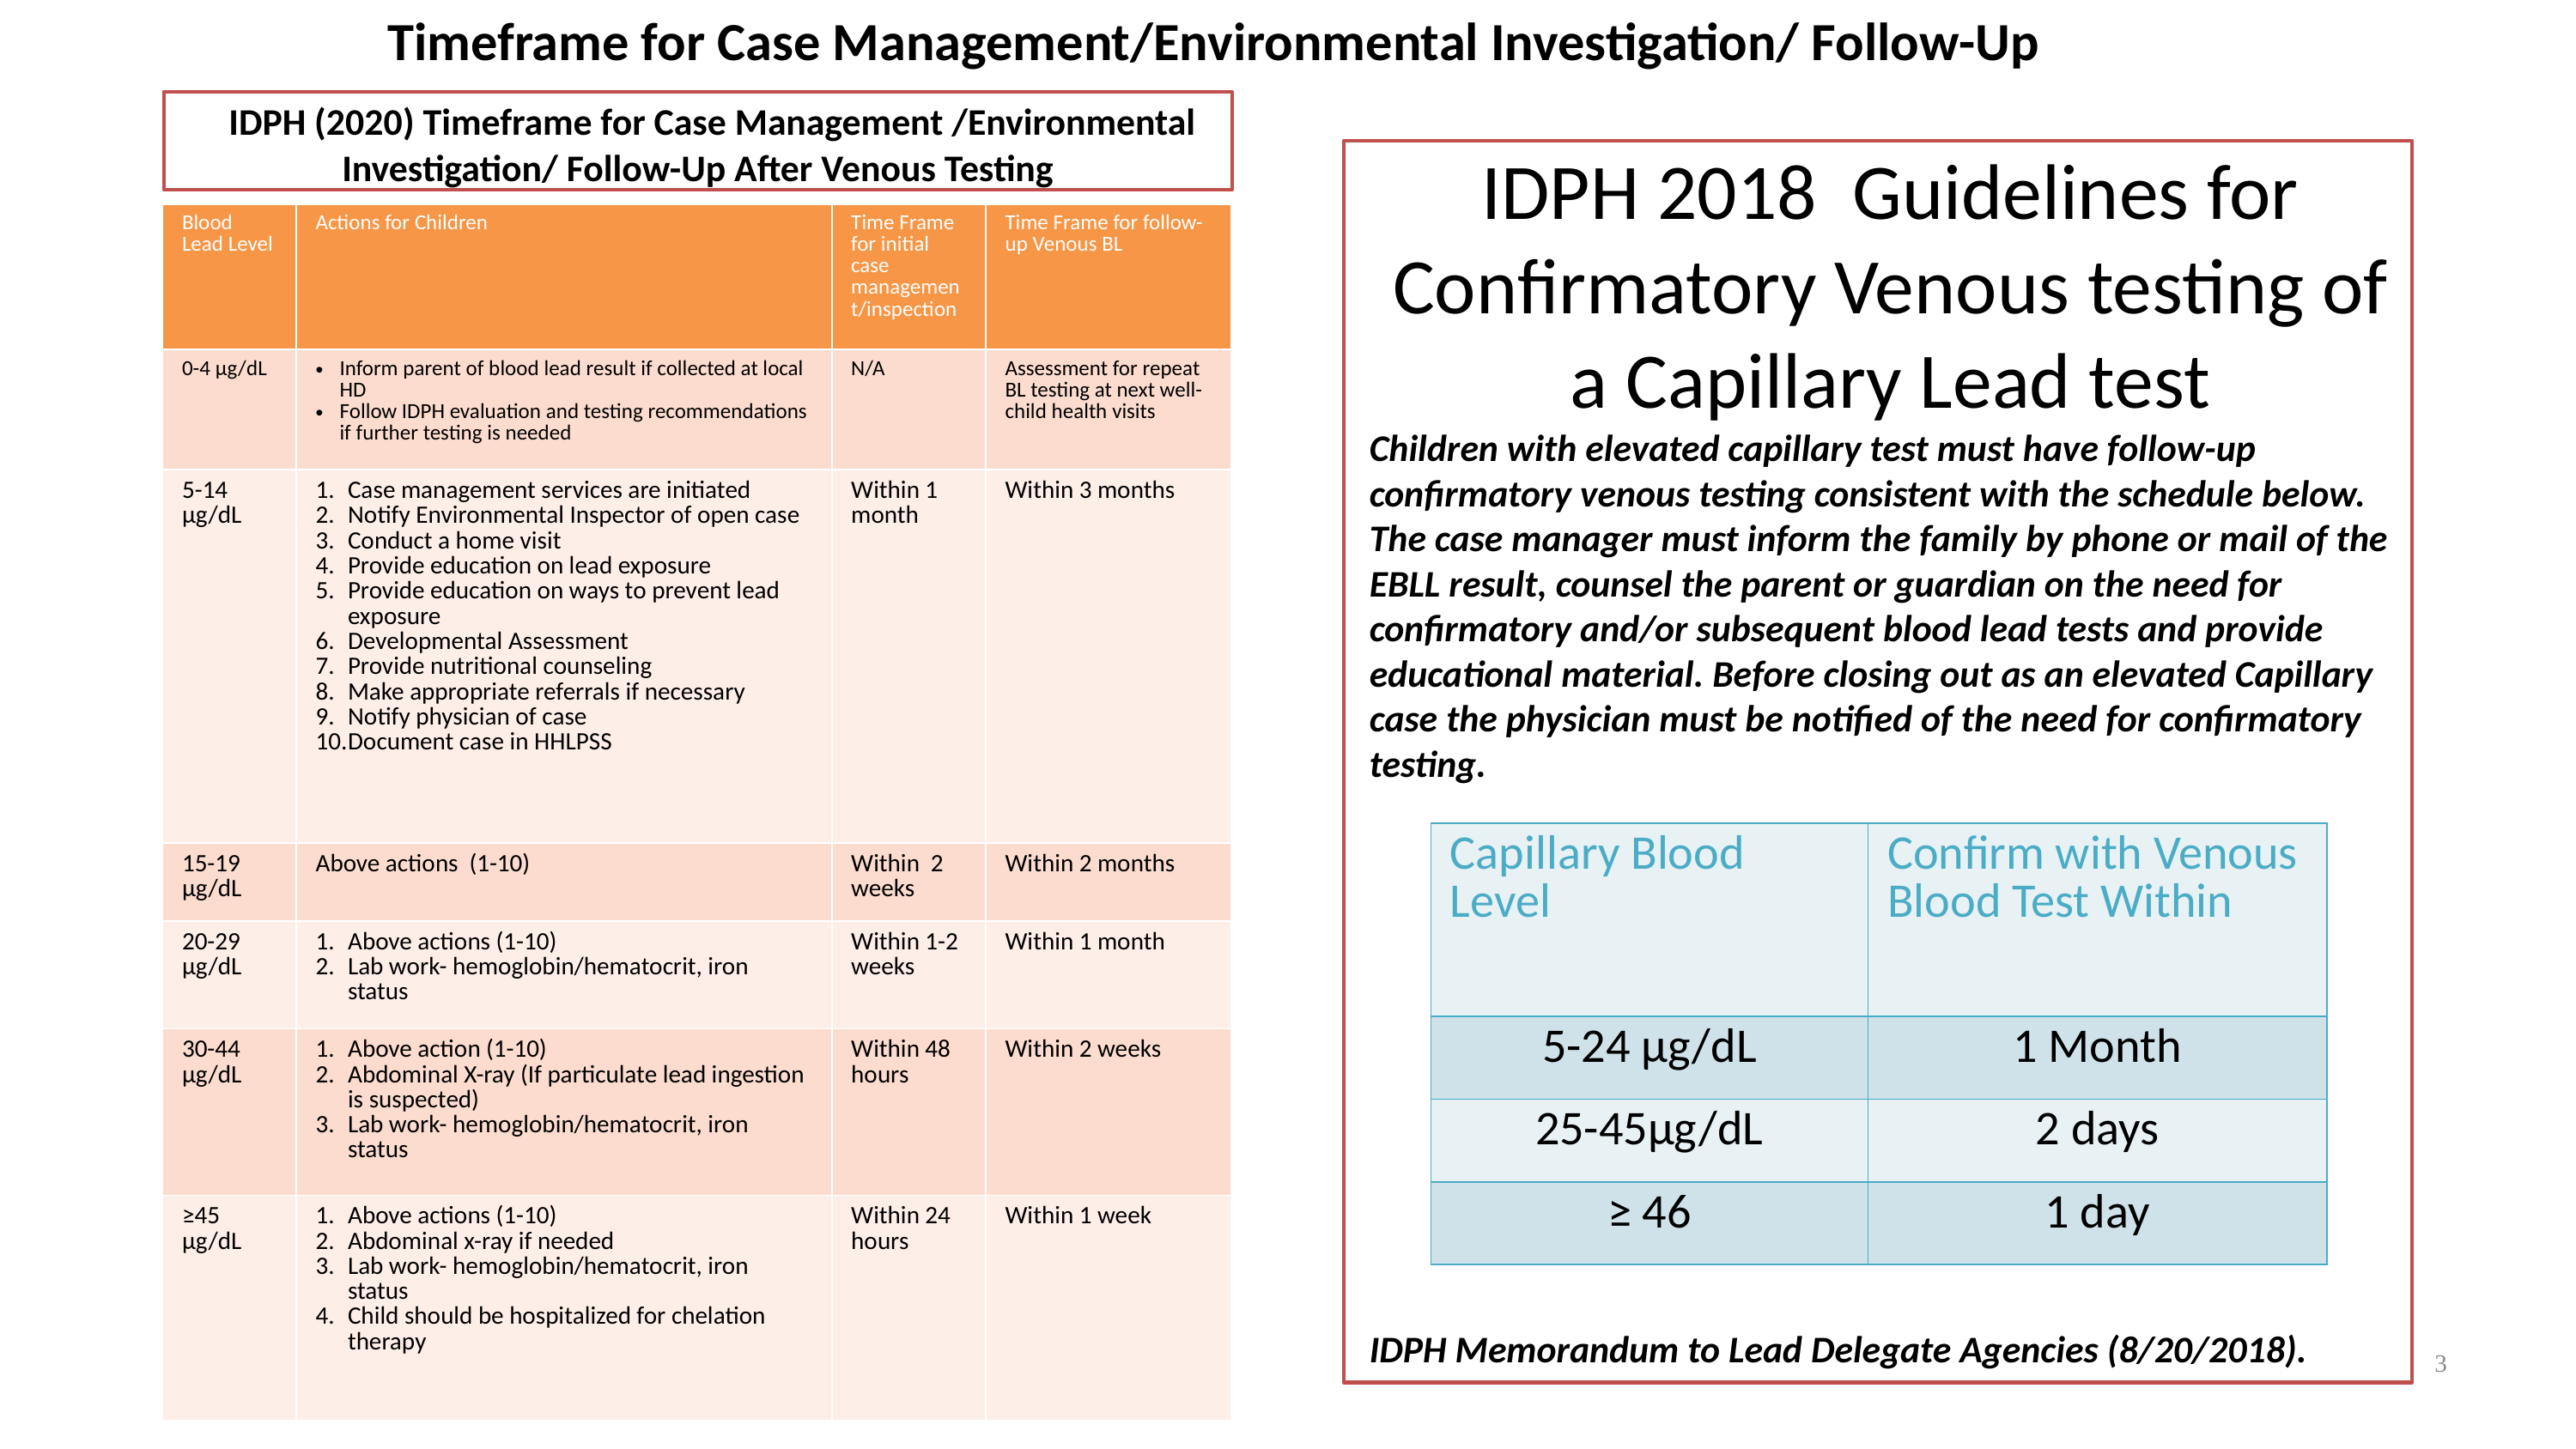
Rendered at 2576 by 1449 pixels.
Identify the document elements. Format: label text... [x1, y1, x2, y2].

table_cell Above actions (1-10) Lab work- hemoglobin/hematocrit, iron status [297, 922, 831, 1028]
table_cell 20-29 µg/dL [163, 922, 295, 1028]
table_cell N/A [833, 350, 985, 469]
table_cell Within 48 hours [833, 1029, 985, 1195]
slide_number 3 [1855, 1347, 2447, 1386]
table_cell Above actions (1-10) [297, 844, 831, 920]
table_cell ≥45 µg/dL [163, 1196, 295, 1420]
table_cell 2 days [1868, 1100, 2326, 1181]
table_cell Within 1 week [987, 1196, 1230, 1420]
table_cell Above action (1-10) Abdominal X-ray (If particulate lead ingestion is suspected) Lab work- hemoglobin/hematocrit, iron status [297, 1029, 831, 1195]
table_cell 30-44 µg/dL [163, 1029, 295, 1195]
table_cell 25-45µg/dL [1431, 1100, 1868, 1181]
table_cell Above actions (1-10) Abdominal x-ray if needed Lab work- hemoglobin/hematocrit, iron status Child should be hospitalized for chelation therapy [297, 1196, 831, 1420]
table_header Confirm with Venous Blood Test Within [1868, 824, 2326, 1016]
table_header Capillary Blood Level [1431, 824, 1868, 1016]
table_header Blood Lead Level [163, 205, 295, 349]
table_cell Within 2 weeks [987, 1029, 1230, 1195]
table_cell Within 2 months [987, 844, 1230, 920]
table_cell ≥ 46 [1431, 1183, 1868, 1264]
table_header Time Frame for initial case management/inspection [833, 205, 985, 349]
table_cell Within 1-2 weeks [833, 922, 985, 1028]
table_cell Within 1 month [833, 470, 985, 842]
table_cell 0-4 µg/dL [163, 350, 295, 469]
table_cell Case management services are initiated Notify Environmental Inspector of open case Conduct a home visit Provide education on lead exposure Provide education on ways to prevent lead exposure Developmental Assessment Provide nutritional counseling Make appropriate referrals if necessary Notify physician of case Document case in HHLPSS [297, 470, 831, 842]
table_cell Assessment for repeat BL testing at next well-child health visits [987, 350, 1230, 469]
table_cell 1 day [1868, 1183, 2326, 1264]
title Timeframe for Case Management/Environmental Investigation/ Follow-Up [368, 0, 2494, 106]
table_cell Within 3 months [987, 470, 1230, 842]
table_header Actions for Children [297, 205, 831, 349]
table_cell Inform parent of blood lead result if collected at local HD Follow IDPH evaluation and testing recommendations if further testing is needed [297, 350, 831, 469]
list IDPH (2020) Timeframe for Case Management /Environmental Investigation/ Follow-Up After Venous Testing [163, 92, 1233, 190]
table_cell 5-24 µg/dL [1431, 1017, 1868, 1099]
table_cell Within 1 month [987, 922, 1230, 1028]
list IDPH 2018 Guidelines for Confirmatory Venous testing of a Capillary Lead test Children with elevated capillary test must have follow-up confirmatory venous testing consistent with the schedule below. The case manager must inform the family by phone or mail of the EBLL result, counsel the parent or guardian on the need for confirmatory and/or subsequent blood lead tests and provide educational material. Before closing out as an elevated Capillary case the physician must be notified of the need for confirmatory testing. IDPH Memorandum to Lead Delegate Agencies (8/20/2018). [1343, 140, 2413, 1383]
table_cell Within 2 weeks [833, 844, 985, 920]
table_cell 5-14 µg/dL [163, 470, 295, 842]
table_cell 15-19 µg/dL [163, 844, 295, 920]
table_header Time Frame for follow-up Venous BL [987, 205, 1230, 349]
table_cell Within 24 hours [833, 1196, 985, 1420]
table_cell 1 Month [1868, 1017, 2326, 1099]
